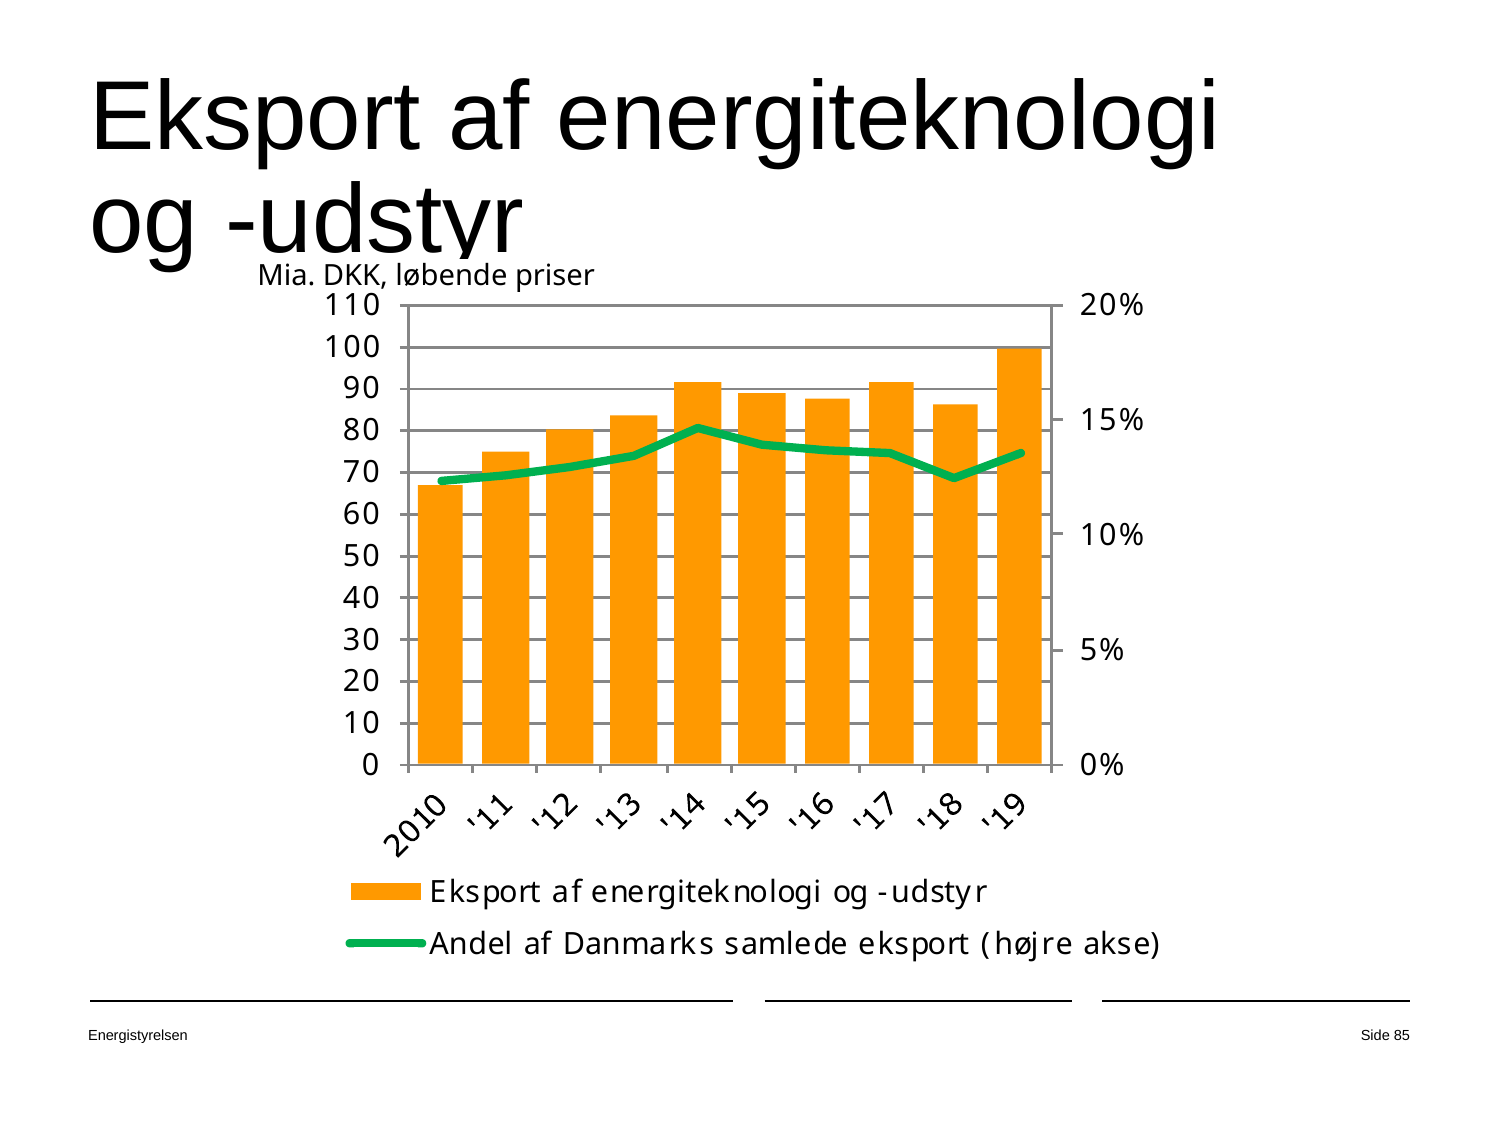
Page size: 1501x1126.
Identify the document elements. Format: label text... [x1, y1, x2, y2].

title Eksport af energiteknologi og -udstyr [74, 66, 1425, 282]
footer Energistyrelsen [73, 1018, 549, 1078]
text_box Mia. DKK, løbende priser [242, 249, 645, 299]
picture [274, 257, 1225, 980]
slide_number Side 85 [1292, 1018, 1425, 1078]
